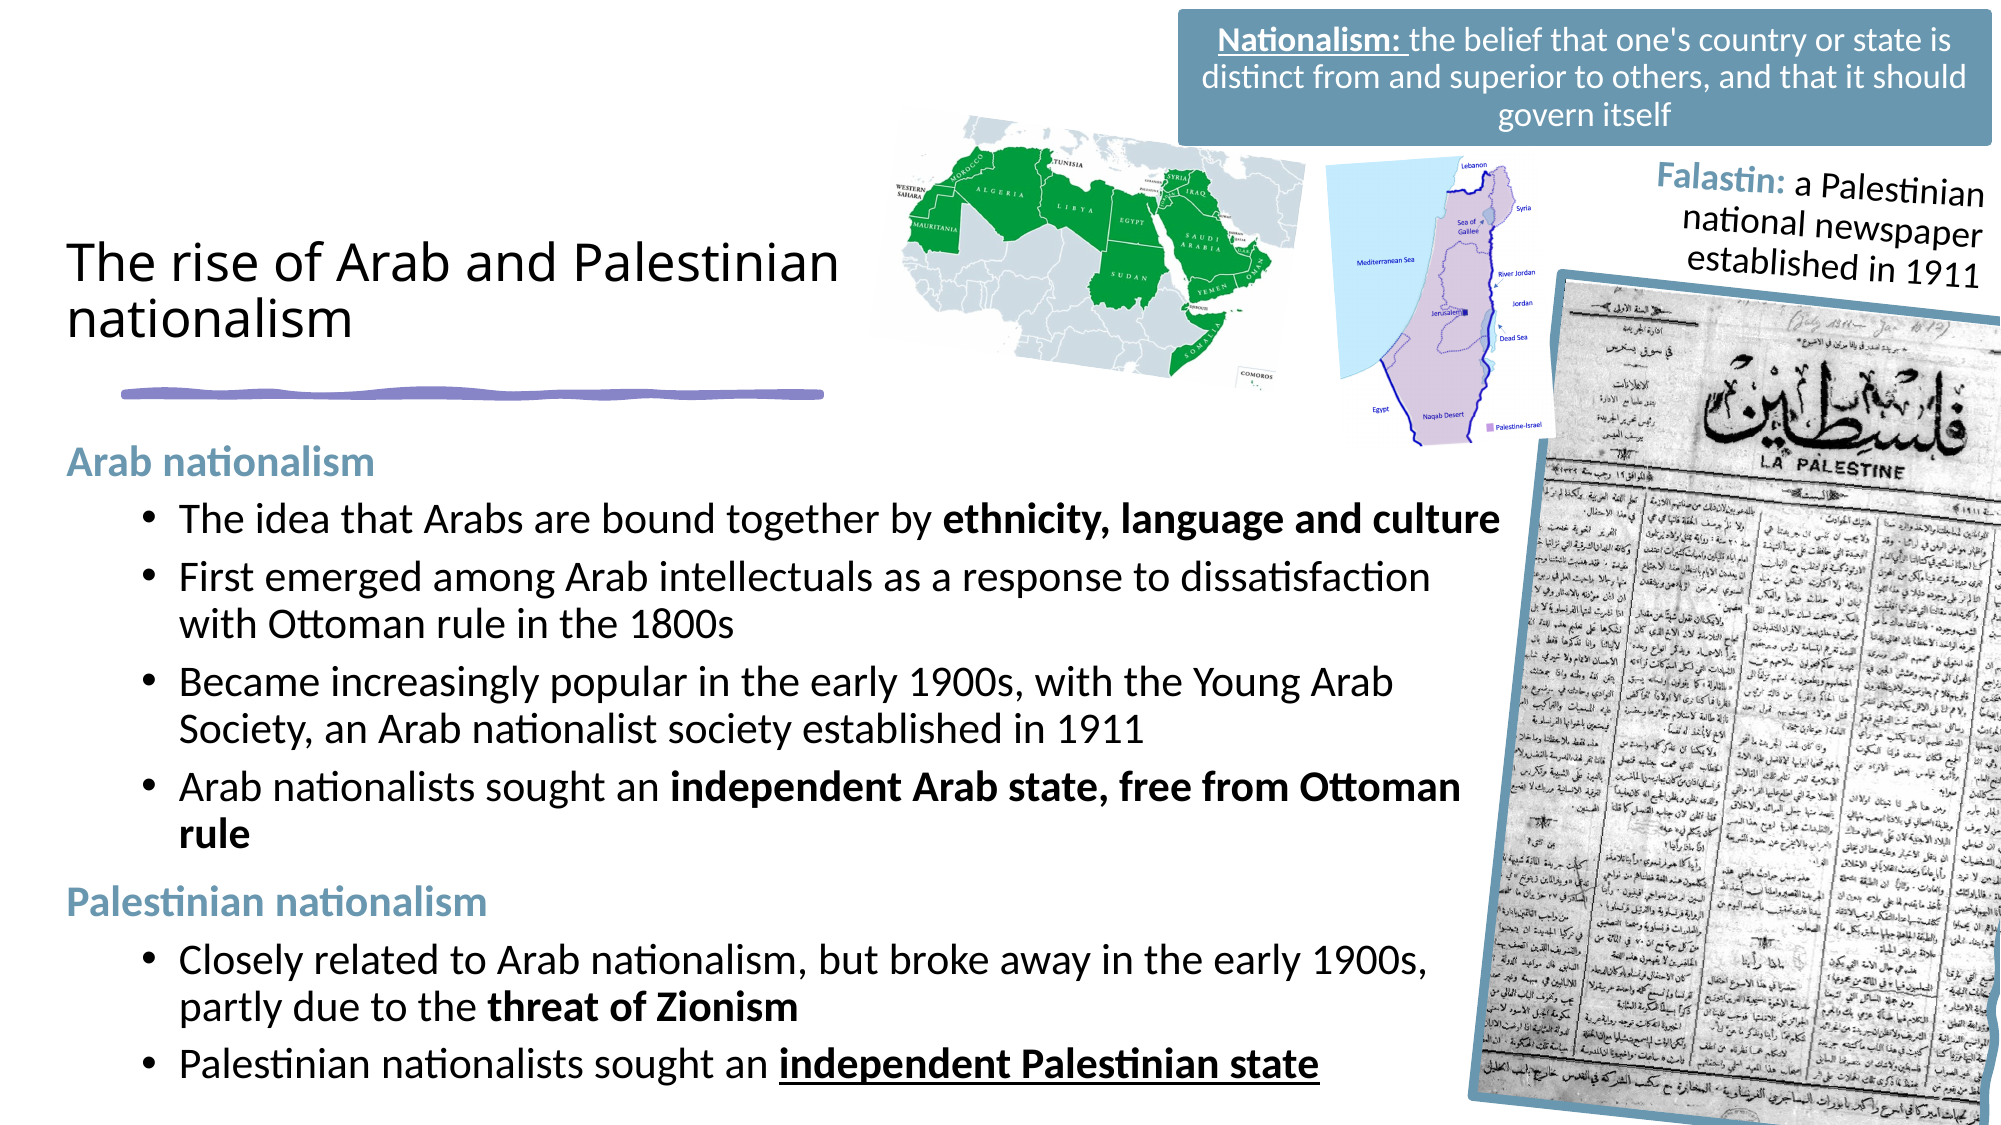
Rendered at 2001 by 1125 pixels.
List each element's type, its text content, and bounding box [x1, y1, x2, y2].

picture [1326, 151, 2001, 1125]
text_box Falastin: a Palestinian national newspaper established in 1911 [1576, 142, 2000, 298]
text_box Nationalism: the belief that one's country or state is distinct from and superior to others, and that it should govern itself [1182, 13, 1987, 142]
picture [869, 106, 1305, 392]
title The rise of Arab and Palestinian nationalism [51, 228, 882, 357]
list Arab nationalism The idea that Arabs are bound together by ethnicity, language and culture First emerged among Arab intellectuals as a response to dissatisfaction with Ottoman rule in the 1800s Became increasingly popular in the early 1900s, with the Young Arab Society, an Arab nationalist society established in 1911 Arab nationalists sought an independent Arab state, free from Ottoman rule Palestinian nationalism Closely related to Arab nationalism, but broke away in the early 1900s, partly due to the threat of Zionism Palestinian nationalists sought an independent Palestinian state [51, 430, 1515, 1100]
text_box [123, 388, 822, 399]
text_box [0, 0, 2000, 1125]
